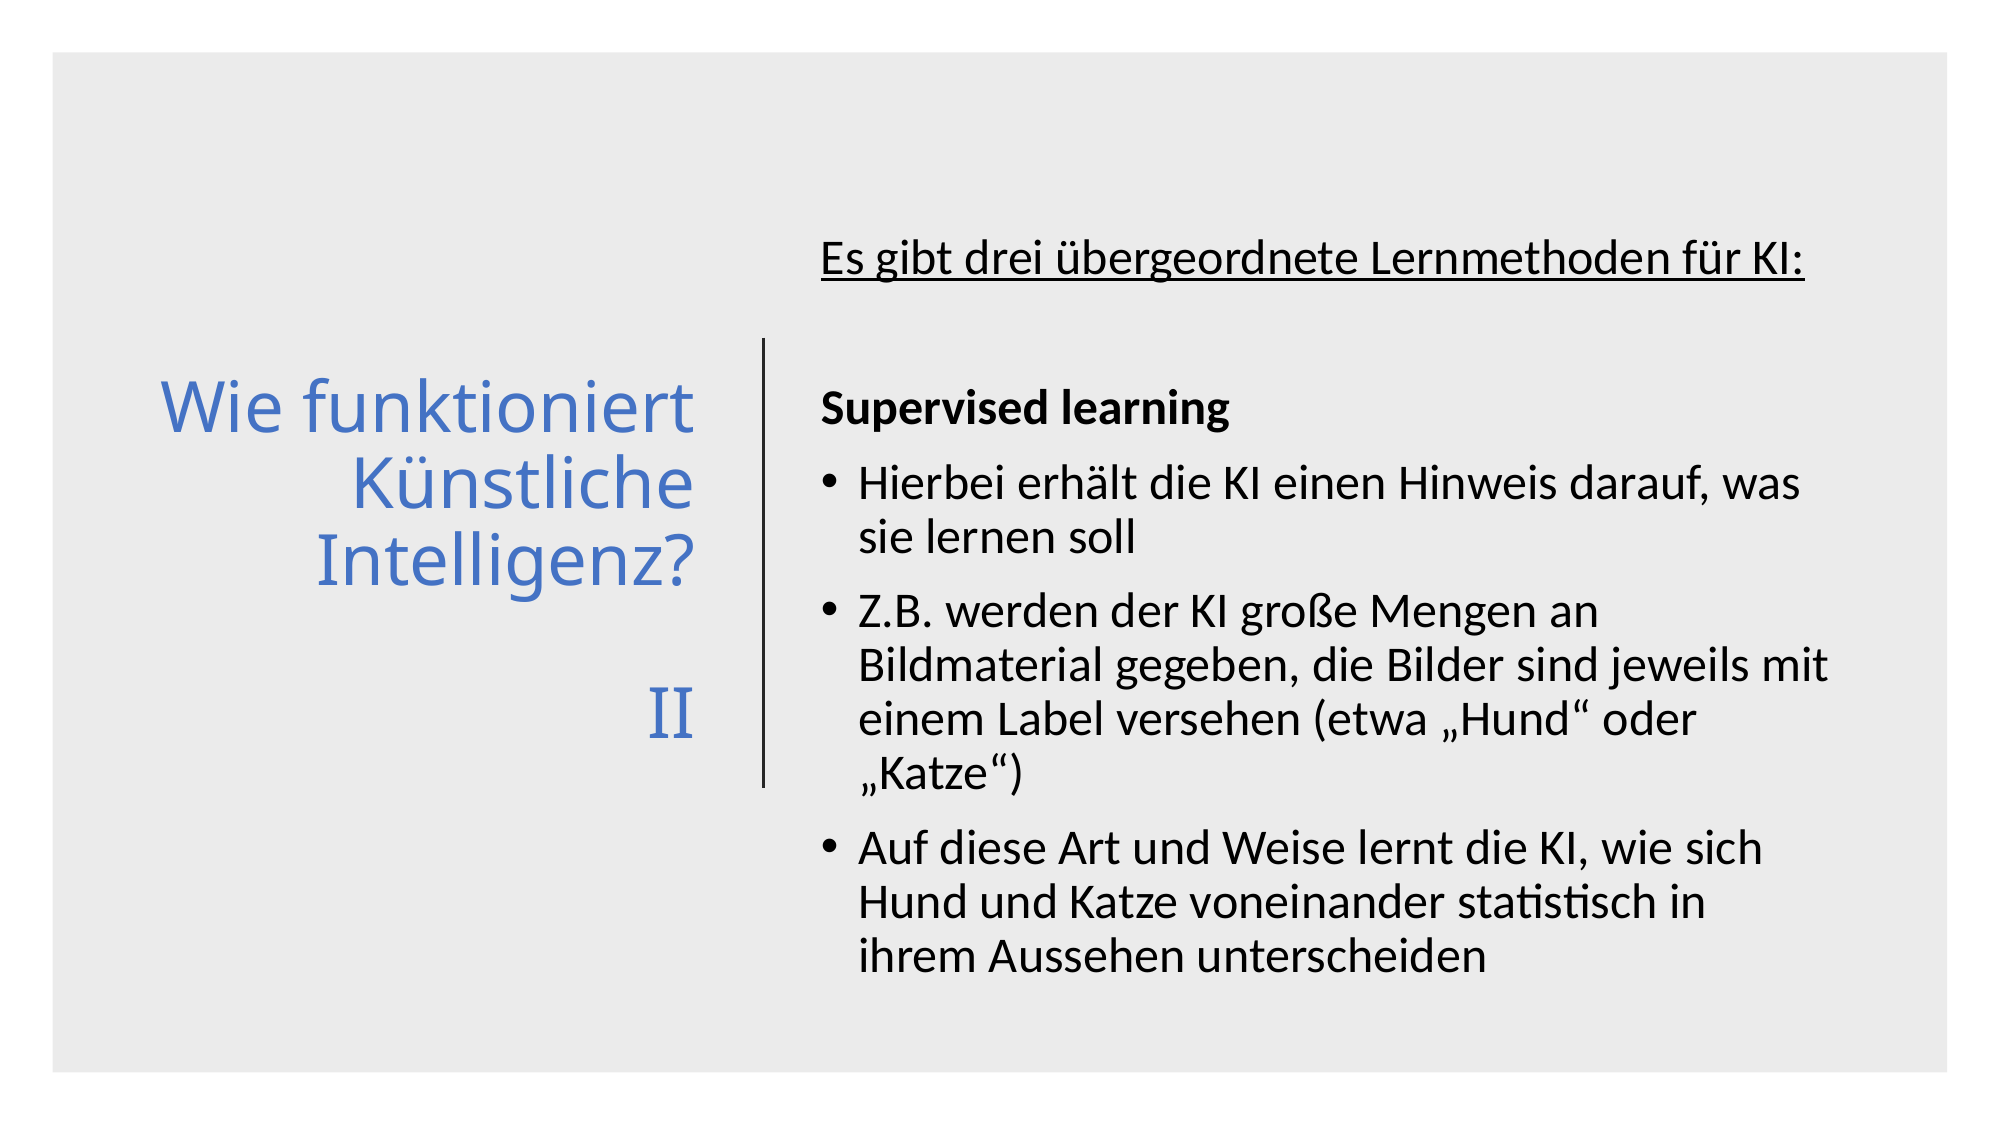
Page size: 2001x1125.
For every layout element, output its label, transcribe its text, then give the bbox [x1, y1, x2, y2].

title Wie funktioniert Künstliche Intelligenz? II [137, 158, 711, 967]
text_box [52, 51, 1948, 1073]
list Es gibt drei übergeordnete Lernmethoden für KI: Supervised learning Hierbei erhält die KI einen Hinweis darauf, was sie lernen soll Z.B. werden der KI große Mengen an Bildmaterial gegeben, die Bilder sind jeweils mit einem Label versehen (etwa „Hund“ oder „Katze“) Auf diese Art und Weise lernt die KI, wie sich Hund und Katze voneinander statistisch in ihrem Aussehen unterscheiden [805, 104, 1853, 1110]
